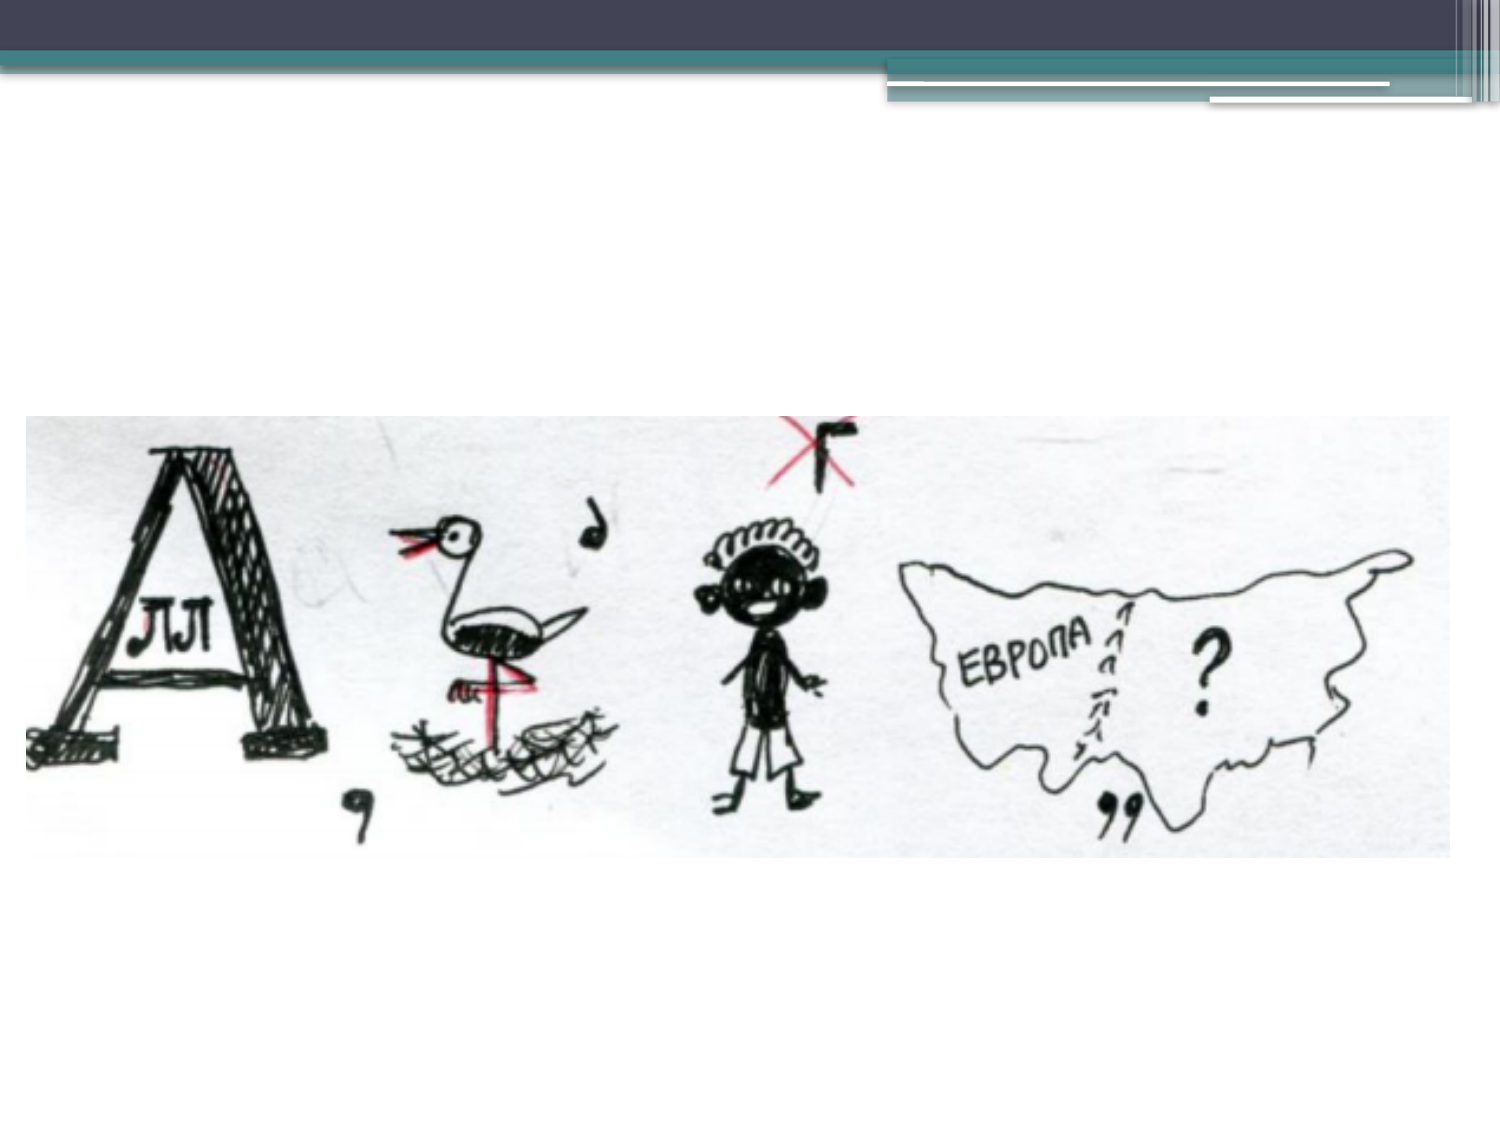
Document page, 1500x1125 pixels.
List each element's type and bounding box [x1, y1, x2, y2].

picture [25, 416, 1450, 858]
